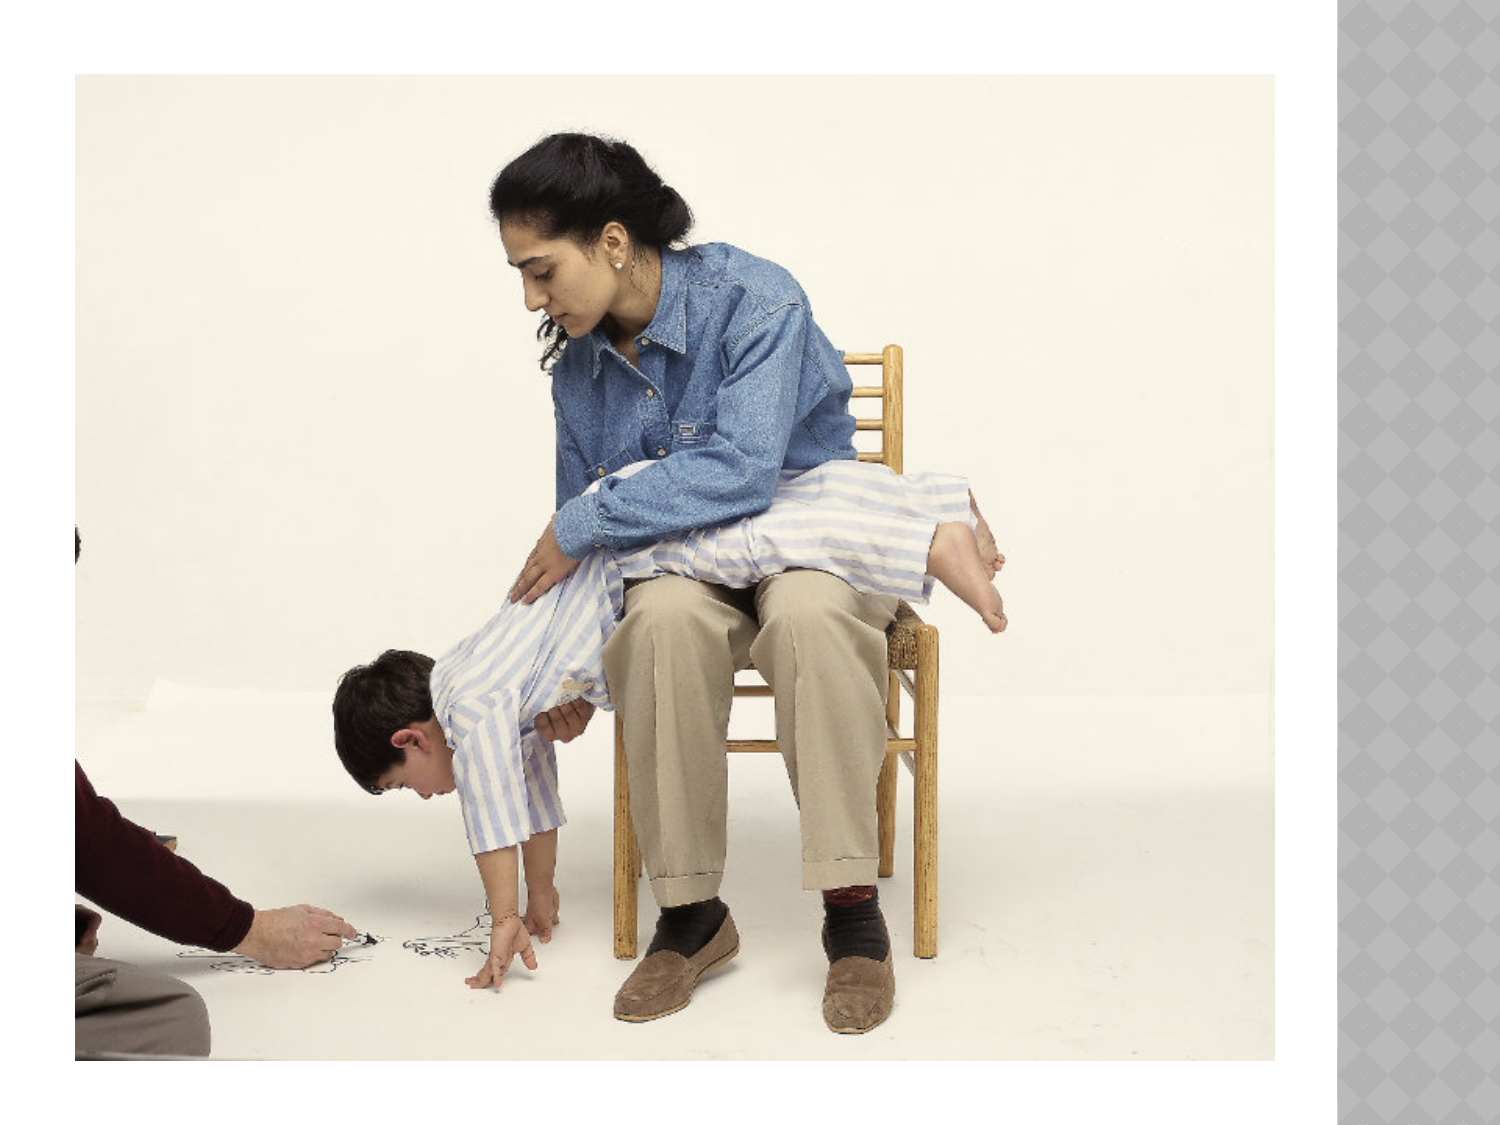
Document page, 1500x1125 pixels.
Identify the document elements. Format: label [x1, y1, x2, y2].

picture [74, 74, 1276, 1062]
